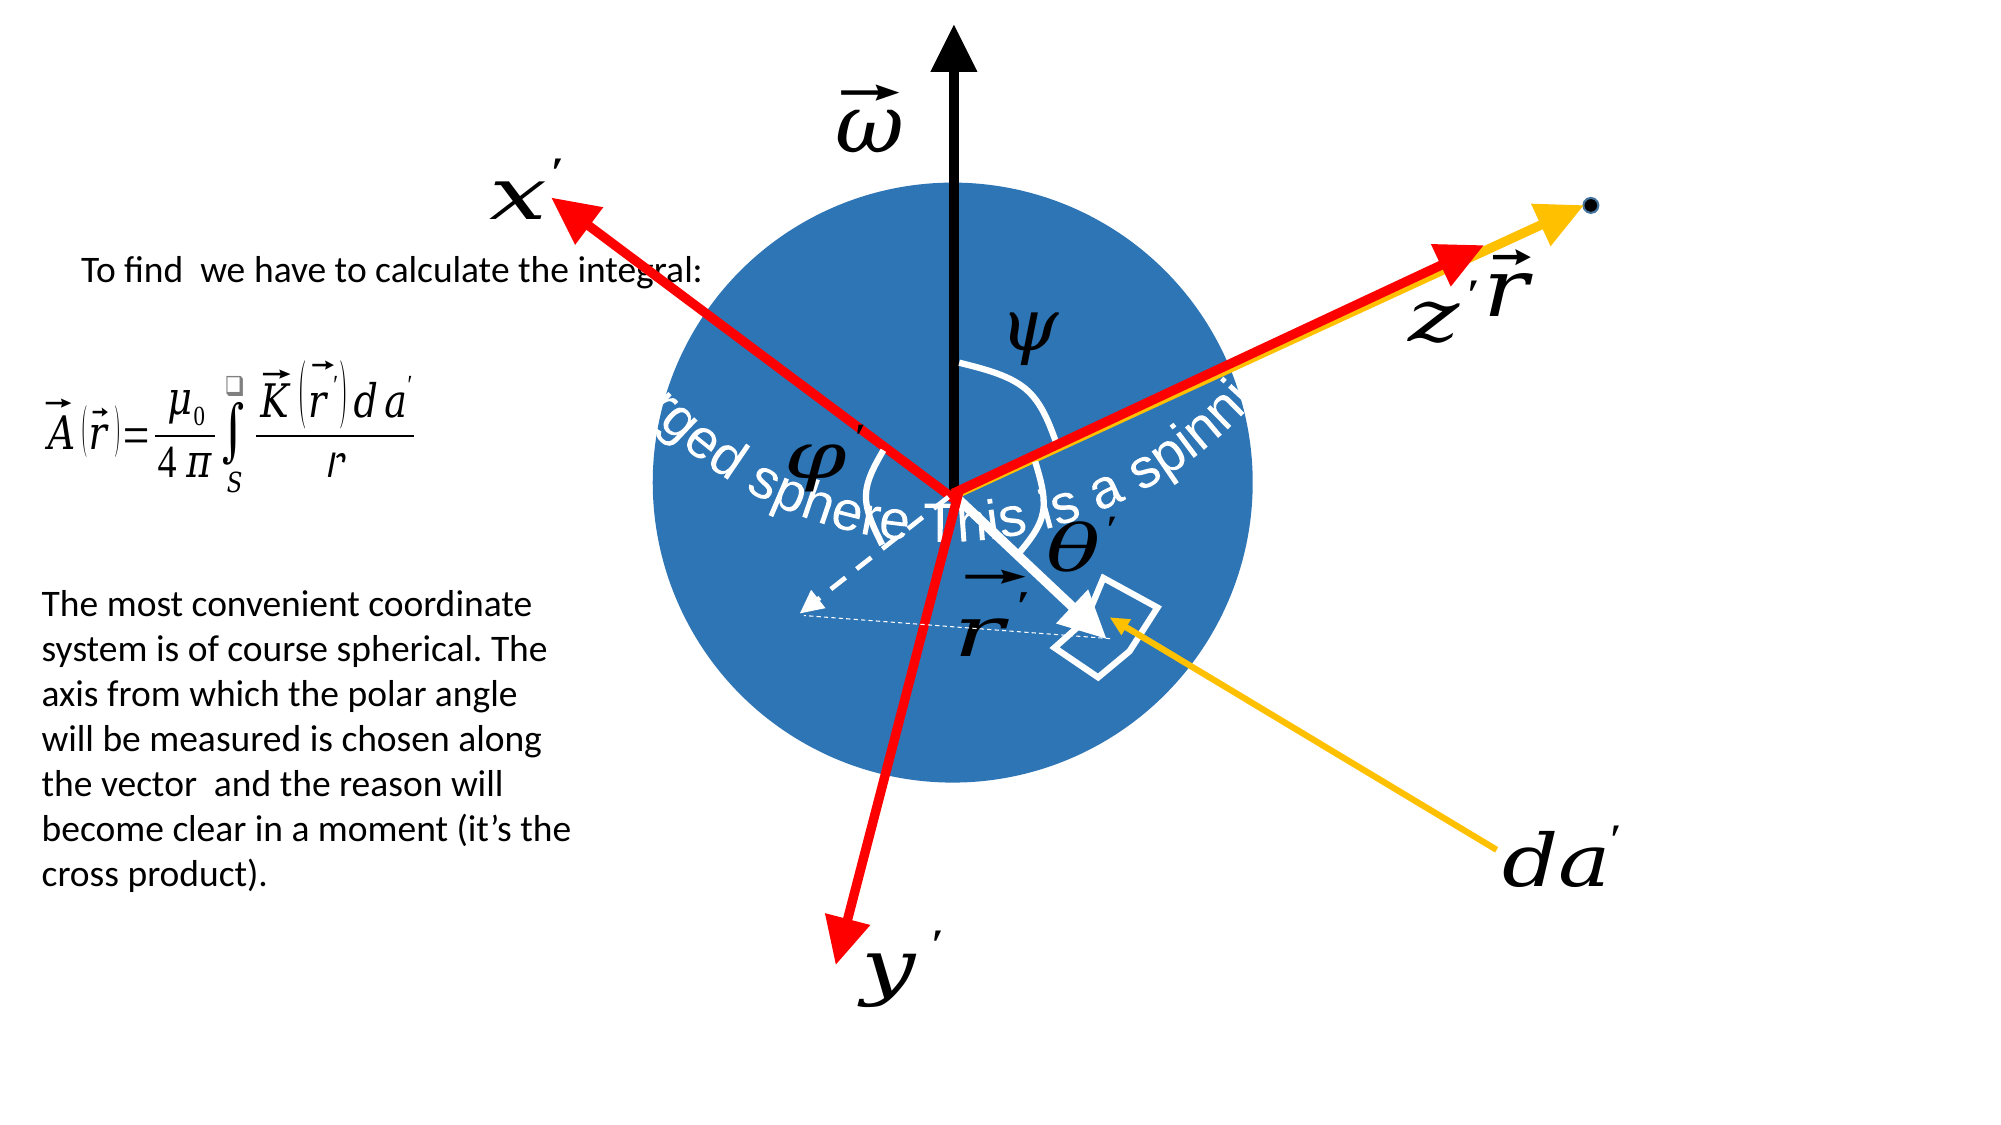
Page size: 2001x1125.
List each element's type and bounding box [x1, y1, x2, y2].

text_box [835, 639, 960, 965]
text_box [1107, 496, 1254, 617]
text_box [954, 205, 1584, 496]
text_box [1582, 196, 1600, 214]
text_box [1110, 617, 1497, 850]
text_box [857, 181, 949, 197]
text_box [1052, 639, 1110, 679]
text_box [1107, 578, 1159, 617]
text_box [551, 197, 954, 499]
text_box [652, 499, 835, 760]
text_box [960, 639, 1110, 784]
text_box [960, 495, 1107, 615]
text_box [954, 245, 1484, 494]
text_box [799, 497, 949, 614]
text_box [803, 615, 1111, 639]
text_box [835, 490, 960, 615]
text_box [959, 181, 1070, 205]
